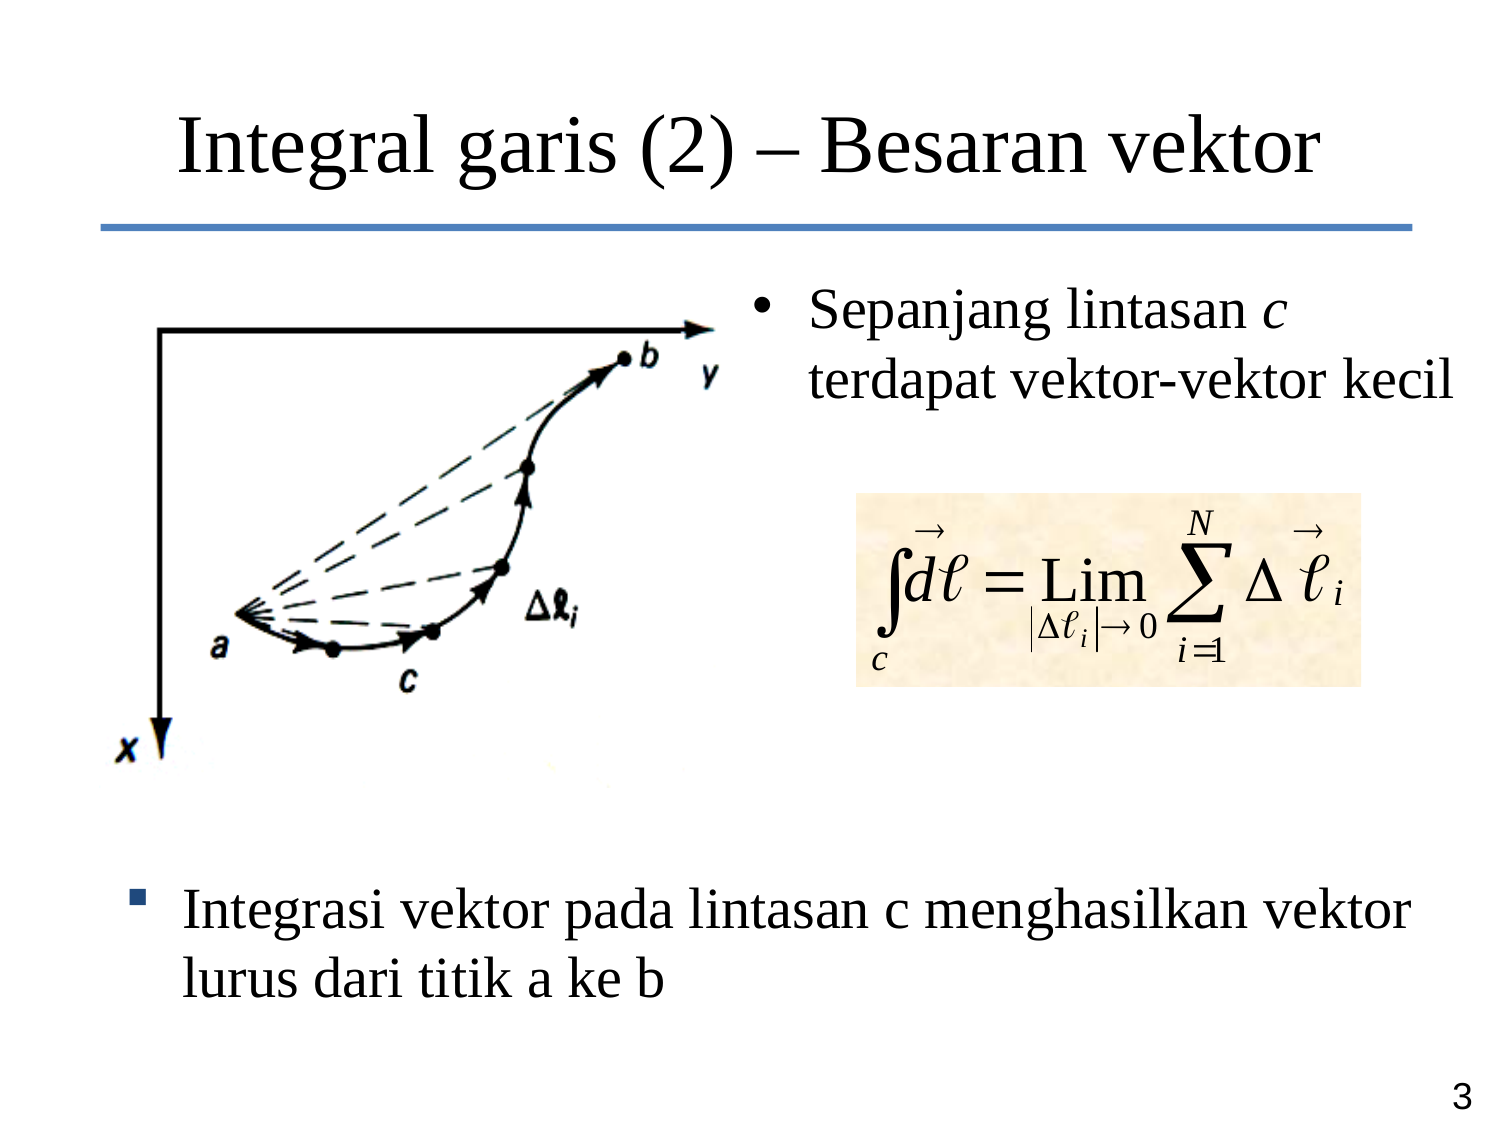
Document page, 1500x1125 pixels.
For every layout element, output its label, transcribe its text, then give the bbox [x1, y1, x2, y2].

text_box Integrasi vektor pada lintasan c menghasilkan vektor lurus dari titik a ke b [99, 862, 1463, 1075]
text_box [855, 493, 1362, 688]
title Integral garis (2) – Besaran vektor [75, 45, 1425, 233]
list Sepanjang lintasan c terdapat vektor-vektor kecil [737, 262, 1500, 1043]
picture [99, 299, 738, 788]
